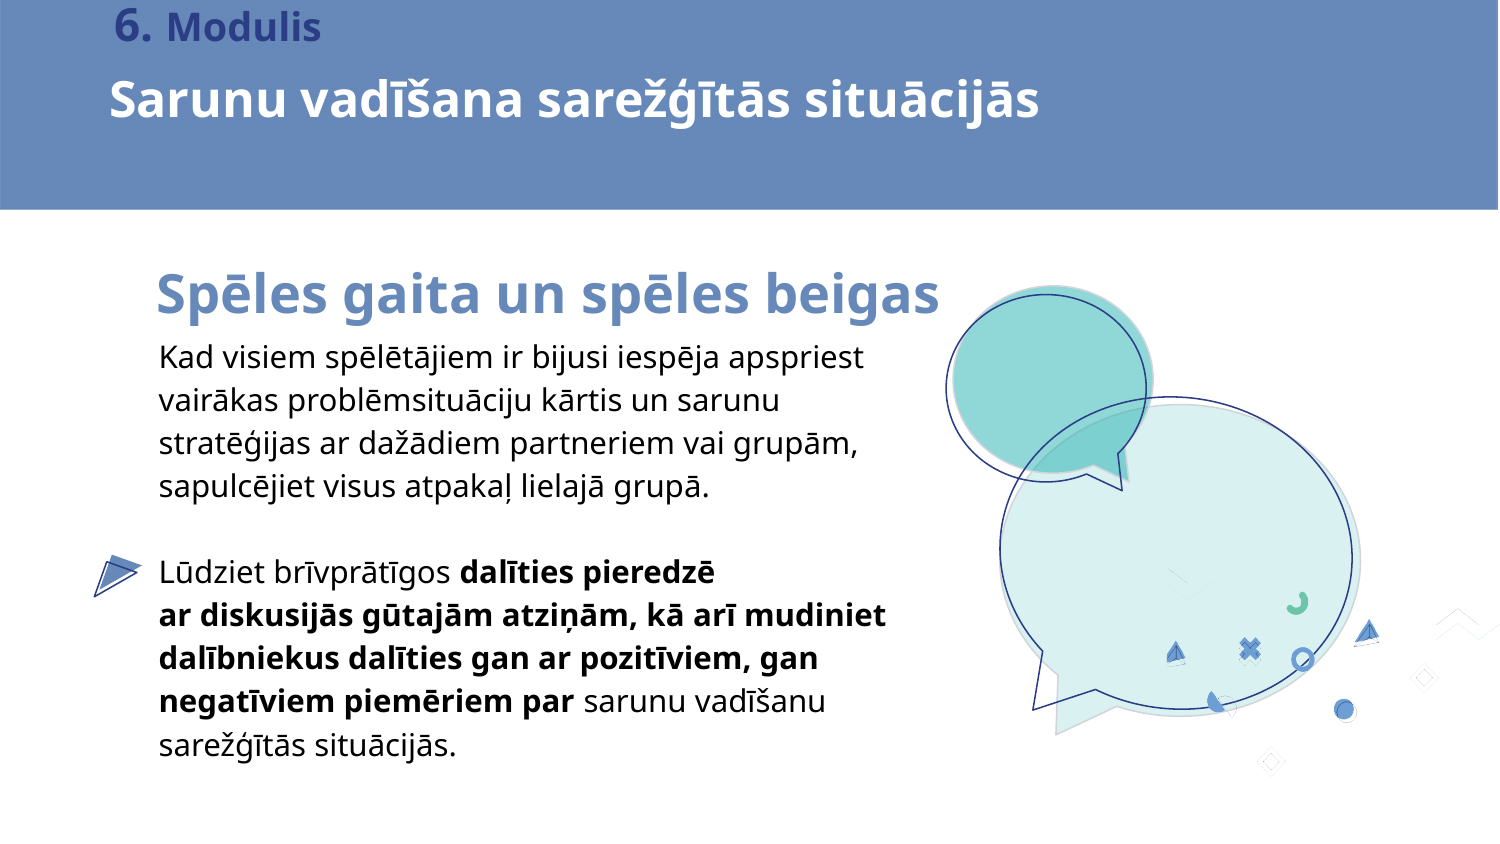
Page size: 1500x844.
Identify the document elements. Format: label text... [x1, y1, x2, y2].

text_box Spēles gaita un spēles beigas [141, 234, 993, 340]
picture [0, 0, 1500, 211]
text_box [1000, 396, 1353, 711]
text_box [971, 285, 1154, 398]
text_box Kad visiem spēlētājiem ir bijusi iespēja apspriest vairākas problēmsituāciju kārtis un sarunu stratēģijas ar dažādiem partneriem vai grupām, sapulcējiet visus atpakaļ lielajā grupā. Lūdziet brīvprātīgos dalīties pieredzē ar diskusijās gūtajām atziņām, kā arī mudiniet dalībniekus dalīties gan ar pozitīviem, gan negatīviem piemēriem par sarunu vadīšanu sarežģītās situācijās. [121, 316, 904, 778]
text_box [999, 553, 1042, 660]
picture [1166, 565, 1500, 778]
text_box [946, 294, 1147, 479]
text_box [1293, 438, 1361, 564]
text_box [1055, 690, 1161, 735]
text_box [93, 554, 143, 608]
